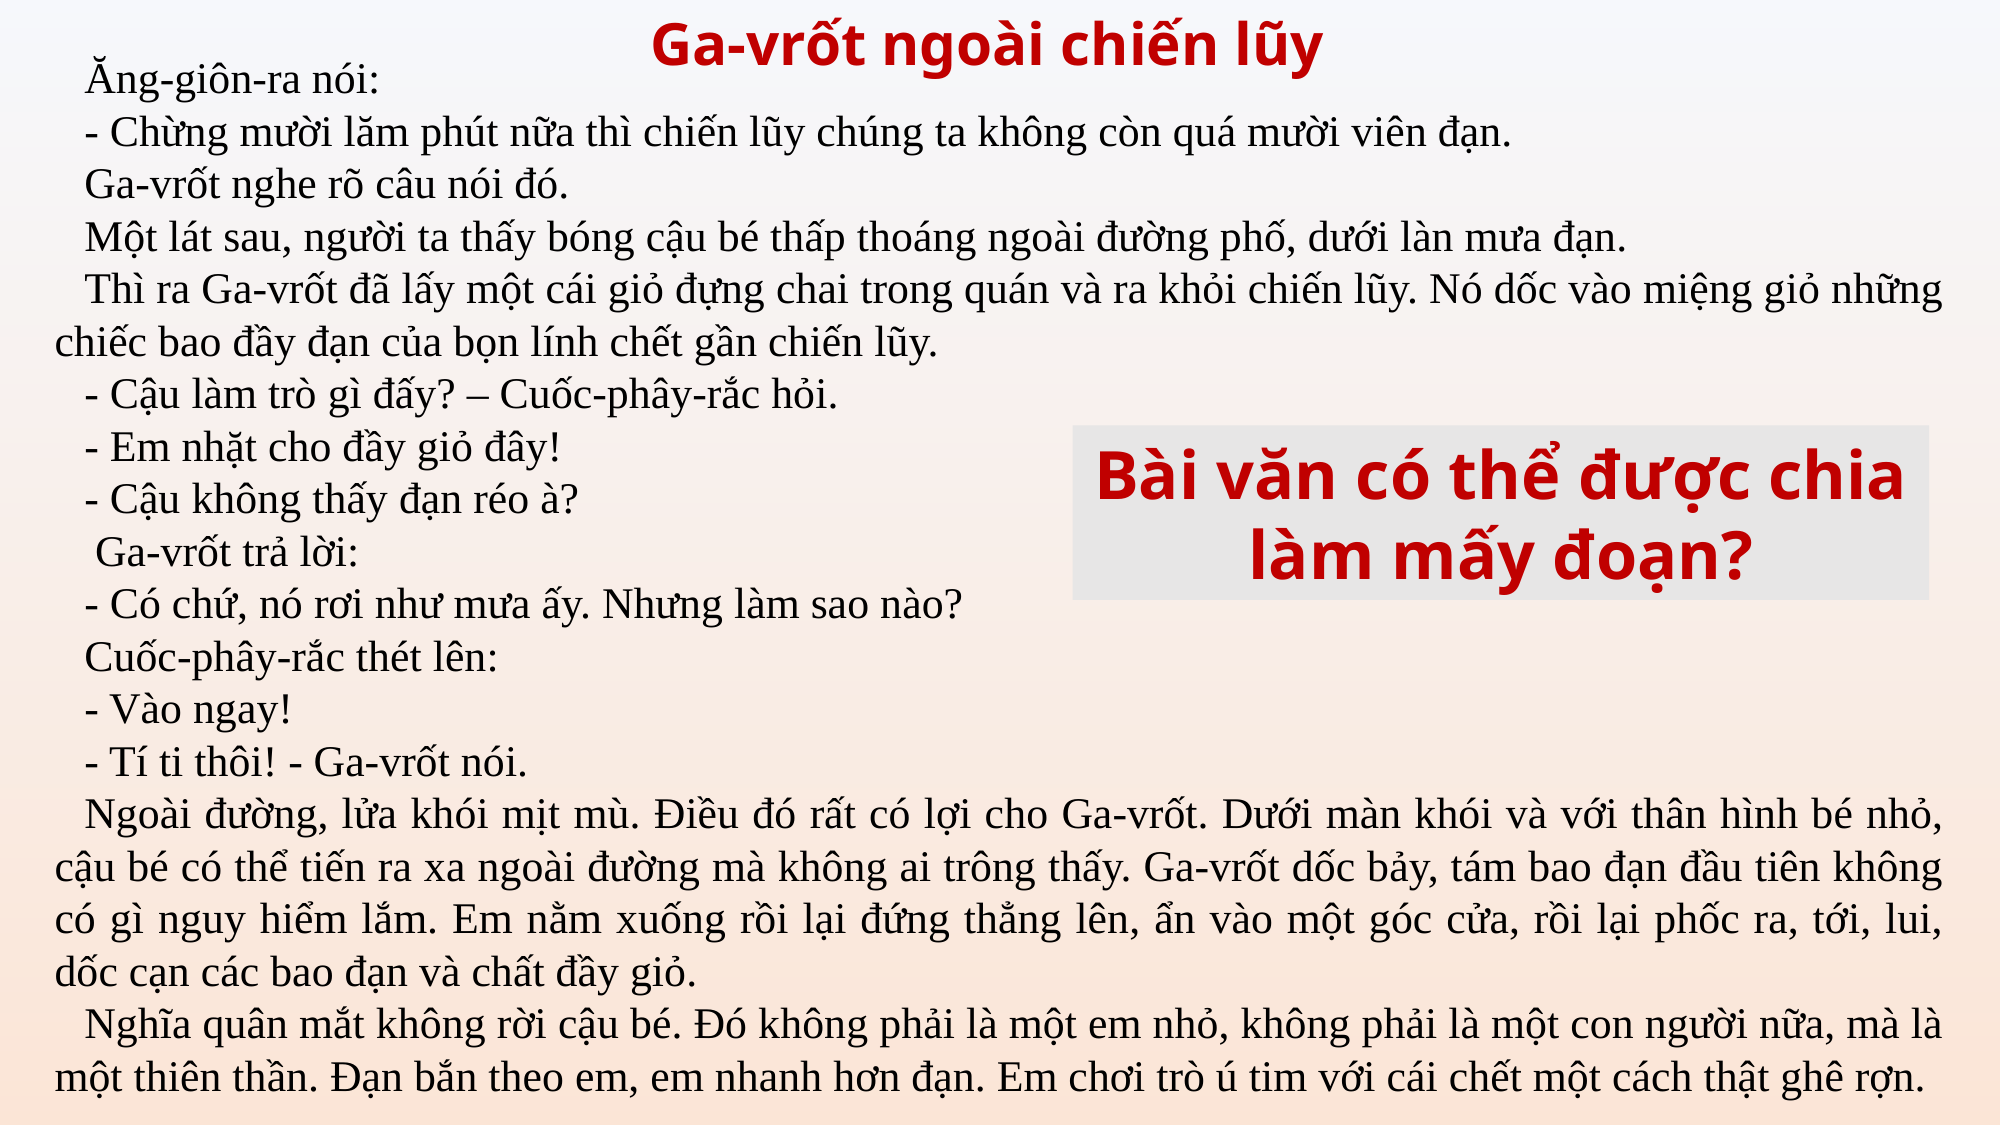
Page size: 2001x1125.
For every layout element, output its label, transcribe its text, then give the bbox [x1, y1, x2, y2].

text_box Ăng-giôn-ra nói: - Chừng mười lăm phút nữa thì chiến lũy chúng ta không còn quá mười viên đạn. Ga-vrốt nghe rõ câu nói đó. Một lát sau, người ta thấy bóng cậu bé thấp thoáng ngoài đường phố, dưới làn mưa đạn. Thì ra Ga-vrốt đã lấy một cái giỏ đựng chai trong quán và ra khỏi chiến lũy. Nó dốc vào miệng giỏ những chiếc bao đầy đạn của bọn lính chết gần chiến lũy. - Cậu làm trò gì đấy? – Cuốc-phây-rắc hỏi. - Em nhặt cho đầy giỏ đây! - Cậu không thấy đạn réo à? Ga-vrốt trả lời: - Có chứ, nó rơi như mưa ấy. Nhưng làm sao nào? Cuốc-phây-rắc thét lên: - Vào ngay! - Tí ti thôi! - Ga-vrốt nói. Ngoài đường, lửa khói mịt mù. Điều đó rất có lợi cho Ga-vrốt. Dưới màn khói và với thân hình bé nhỏ, cậu bé có thể tiến ra xa ngoài đường mà không ai trông thấy. Ga-vrốt dốc bảy, tám bao đạn đầu tiên không có gì nguy hiểm lắm. Em nằm xuống rồi lại đứng thẳng lên, ẩn vào một góc cửa, rồi lại phốc ra, tới, lui, dốc cạn các bao đạn và chất đầy giỏ. Nghĩa quân mắt không rời cậu bé. Đó không phải là một em nhỏ, không phải là một con người nữa, mà là một thiên thần. Đạn bắn theo em, em nhanh hơn đạn. Em chơi trò ú tim với cái chết một cách thật ghê rợn. [39, 42, 1960, 1108]
text_box Ga-vrốt ngoài chiến lũy [635, 0, 1458, 42]
text_box Bài văn có thể được chia làm mấy đoạn? [1072, 425, 1930, 600]
